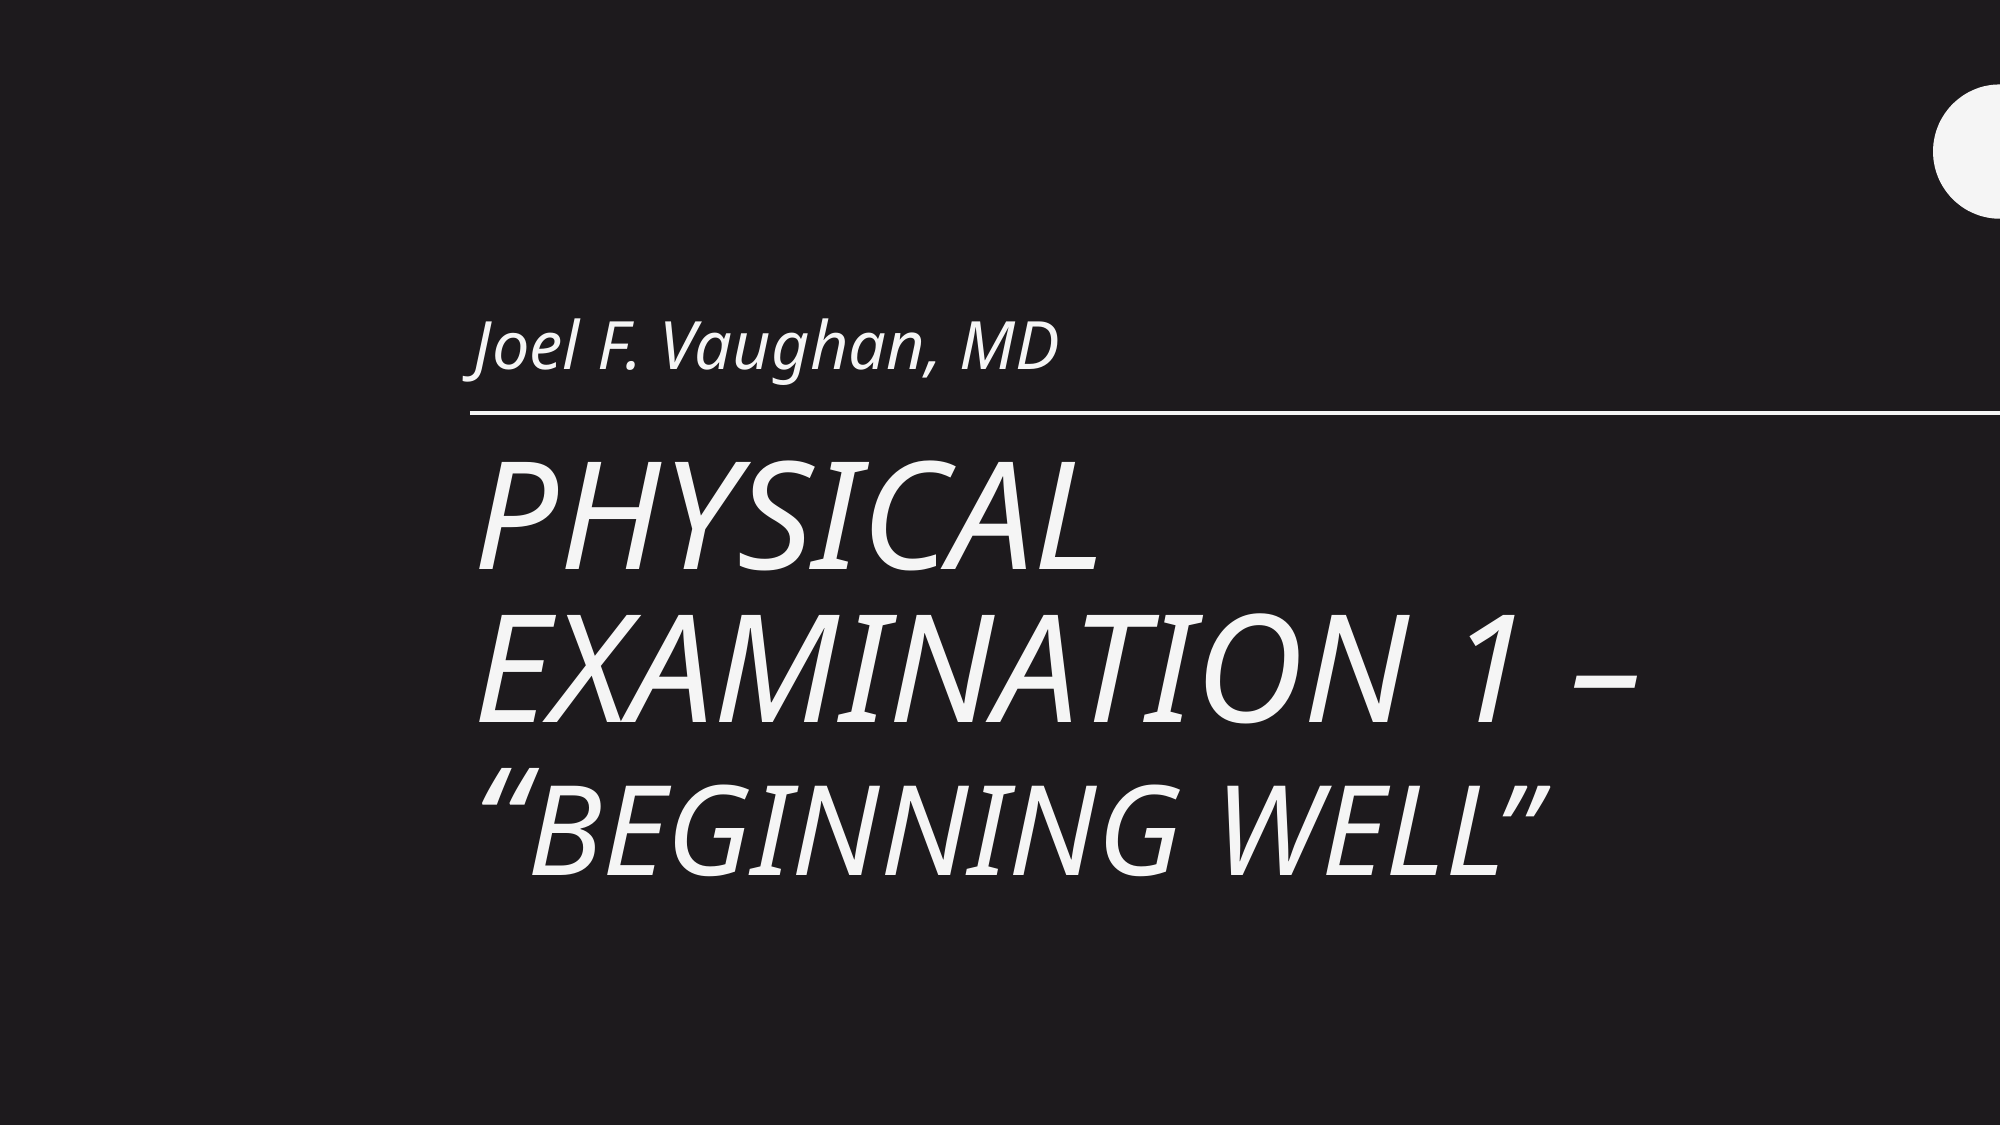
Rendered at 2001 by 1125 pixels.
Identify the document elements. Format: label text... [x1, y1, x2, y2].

text_box [0, 0, 2000, 1125]
text_box [1933, 84, 2000, 219]
title Physical Examination 1 – “Beginning well” [458, 439, 1908, 1063]
subtitle Joel F. Vaughan, MD [458, 203, 1908, 391]
